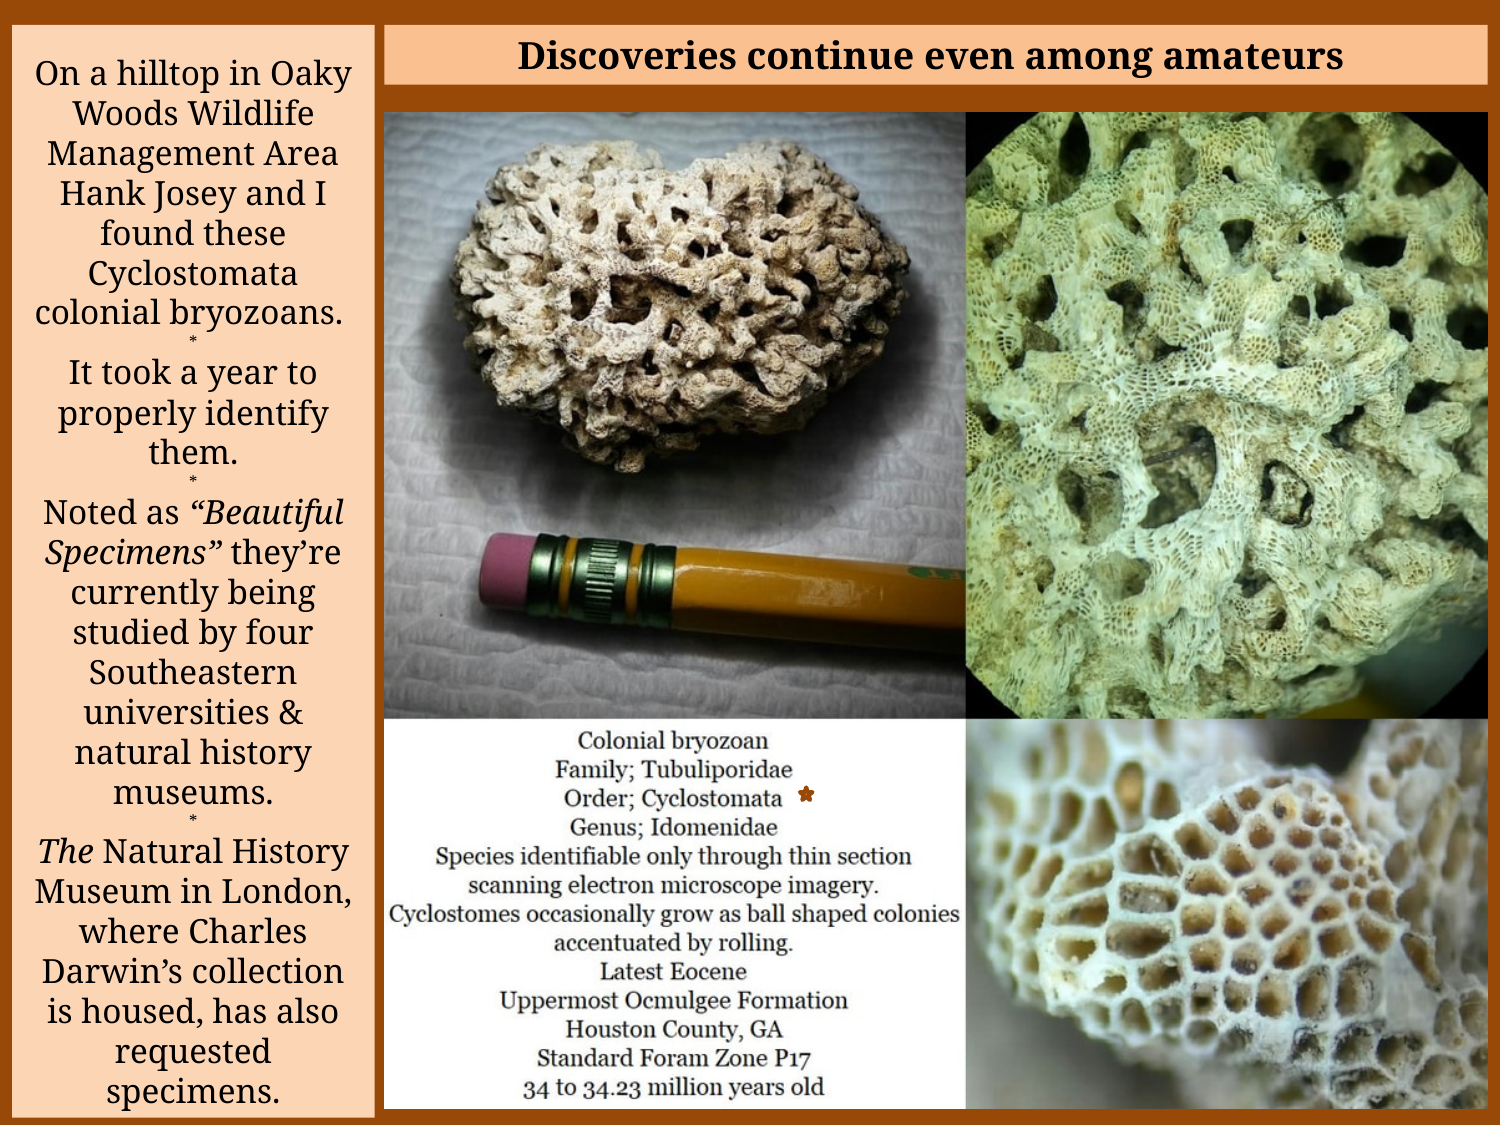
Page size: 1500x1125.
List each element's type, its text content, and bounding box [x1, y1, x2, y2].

text_box Discoveries continue even among amateurs [384, 24, 1488, 85]
text_box On a hilltop in Oaky Woods Wildlife Management Area Hank Josey and I found these Cyclostomata colonial bryozoans. * It took a year to properly identify them. * Noted as “Beautiful Specimens” they’re currently being studied by four Southeastern universities & natural history museums. * The Natural History Museum in London, where Charles Darwin’s collection is housed, has also requested specimens. [12, 24, 375, 1118]
picture [384, 112, 1488, 1110]
